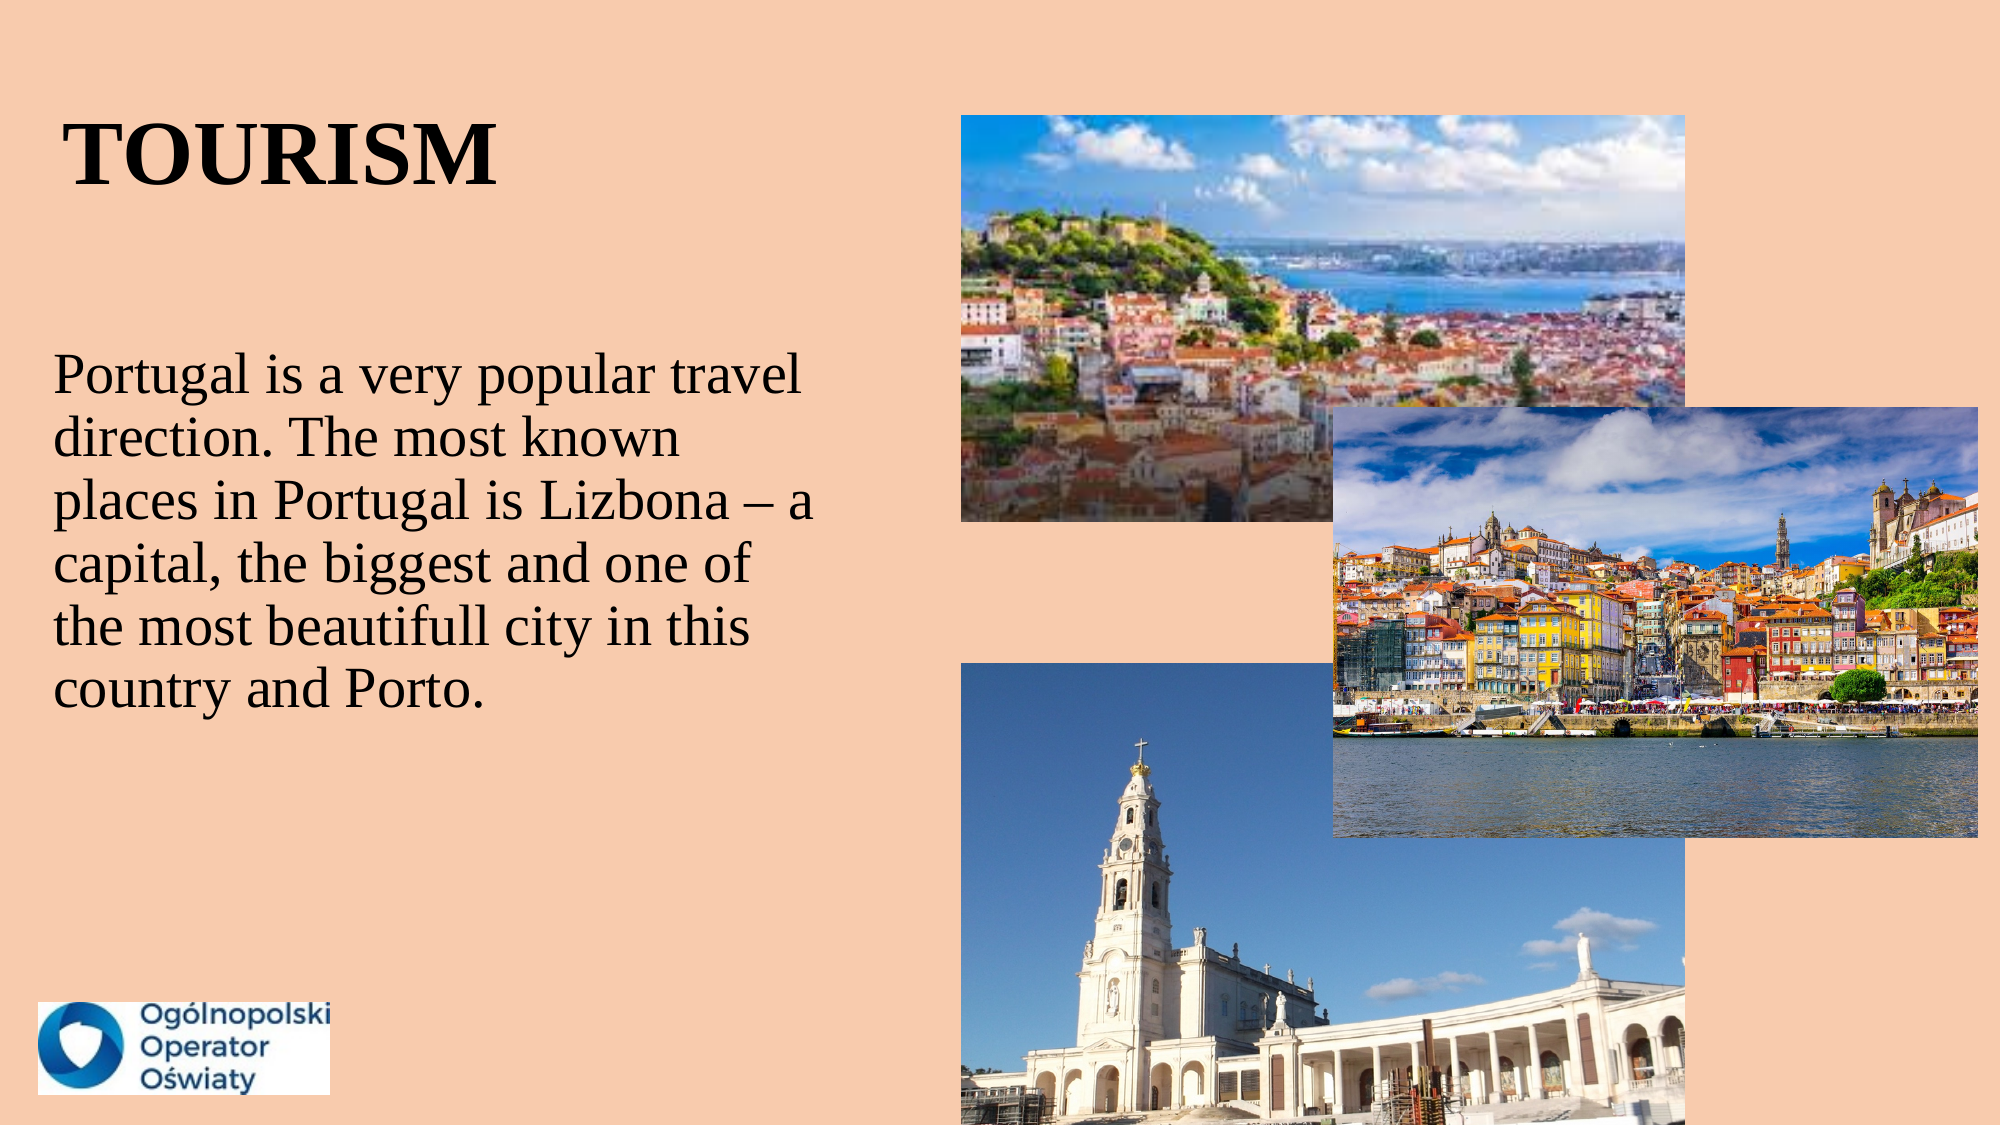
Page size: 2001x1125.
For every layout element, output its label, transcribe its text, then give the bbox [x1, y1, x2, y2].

picture [38, 1002, 330, 1095]
list Portugal is a very popular travel direction. The most known places in Portugal is Lizbona – a capital, the biggest and one of the most beautifull city in this country and Porto. [38, 335, 851, 839]
picture [961, 115, 1978, 1125]
title TOURISM [47, 45, 1773, 264]
